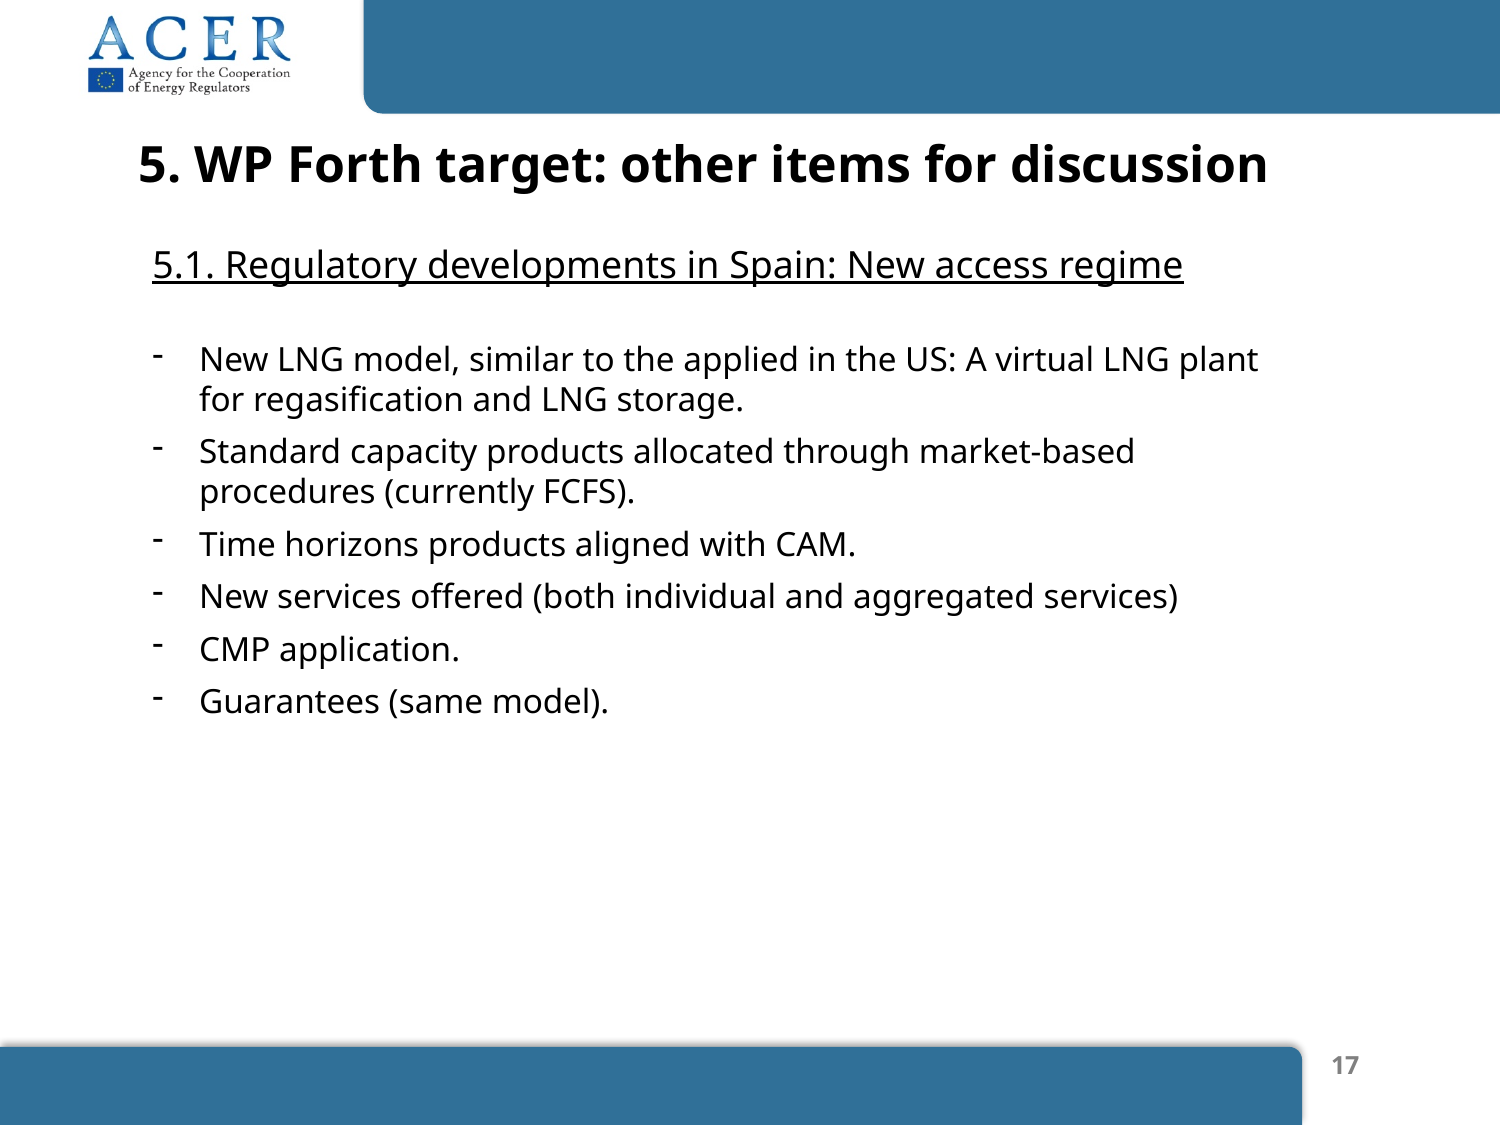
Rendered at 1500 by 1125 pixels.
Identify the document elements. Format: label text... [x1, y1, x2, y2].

text_box 5. WP Forth target: other items for discussion [123, 125, 1500, 201]
picture [67, 0, 308, 110]
text_box 5.1. Regulatory developments in Spain: New access regime New LNG model, similar to the applied in the US: A virtual LNG plant for regasification and LNG storage. Standard capacity products allocated through market-based procedures (currently FCFS). Time horizons products aligned with CAM. New services offered (both individual and aggregated services) CMP application. Guarantees (same model). [62, 233, 1317, 820]
footer 17 [1316, 1042, 1476, 1102]
